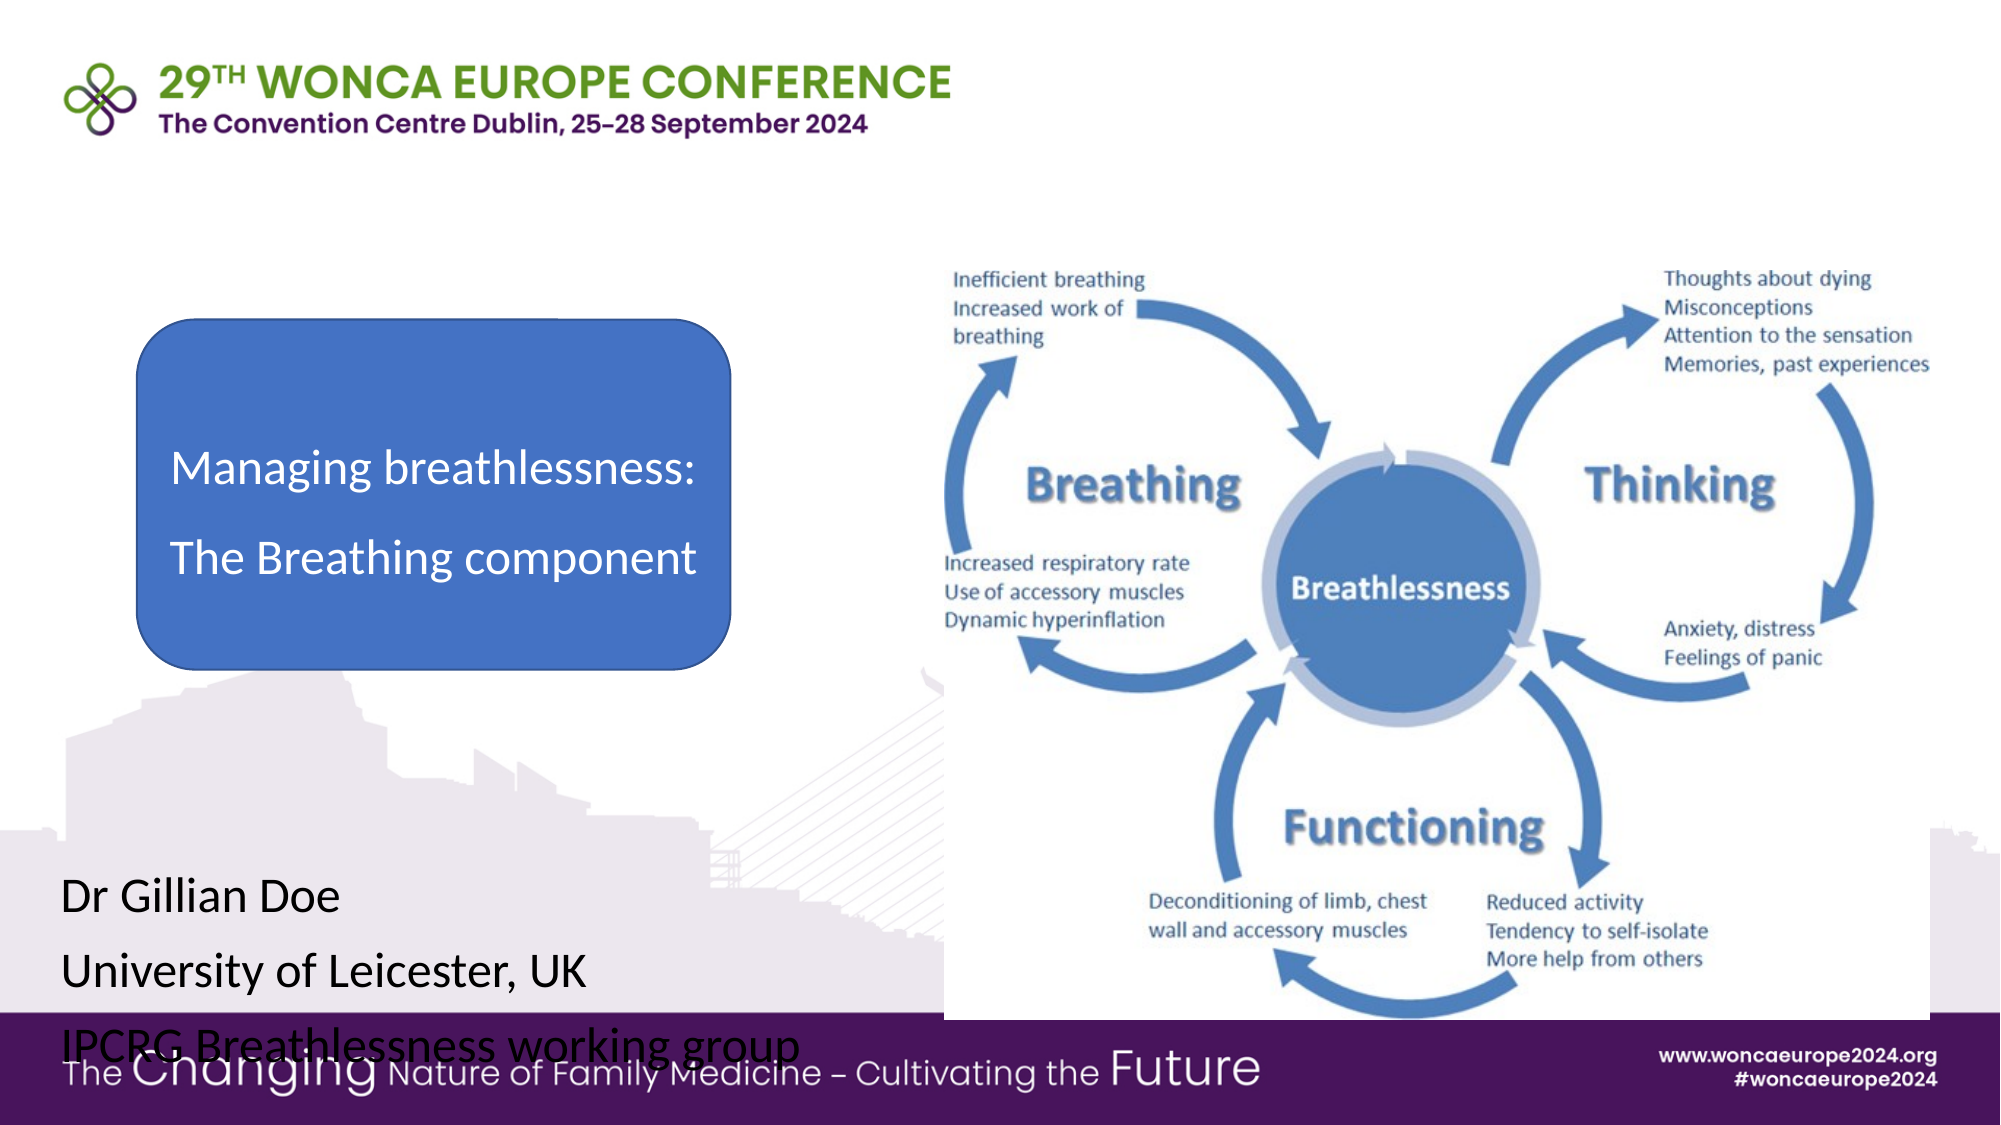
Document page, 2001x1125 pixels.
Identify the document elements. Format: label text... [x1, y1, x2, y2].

subtitle Dr Gillian Doe University of Leicester, UK IPCRG Breathlessness working group [45, 862, 1546, 1125]
picture [0, 0, 2000, 1125]
text_box Managing breathlessness: The Breathing component [135, 318, 732, 671]
